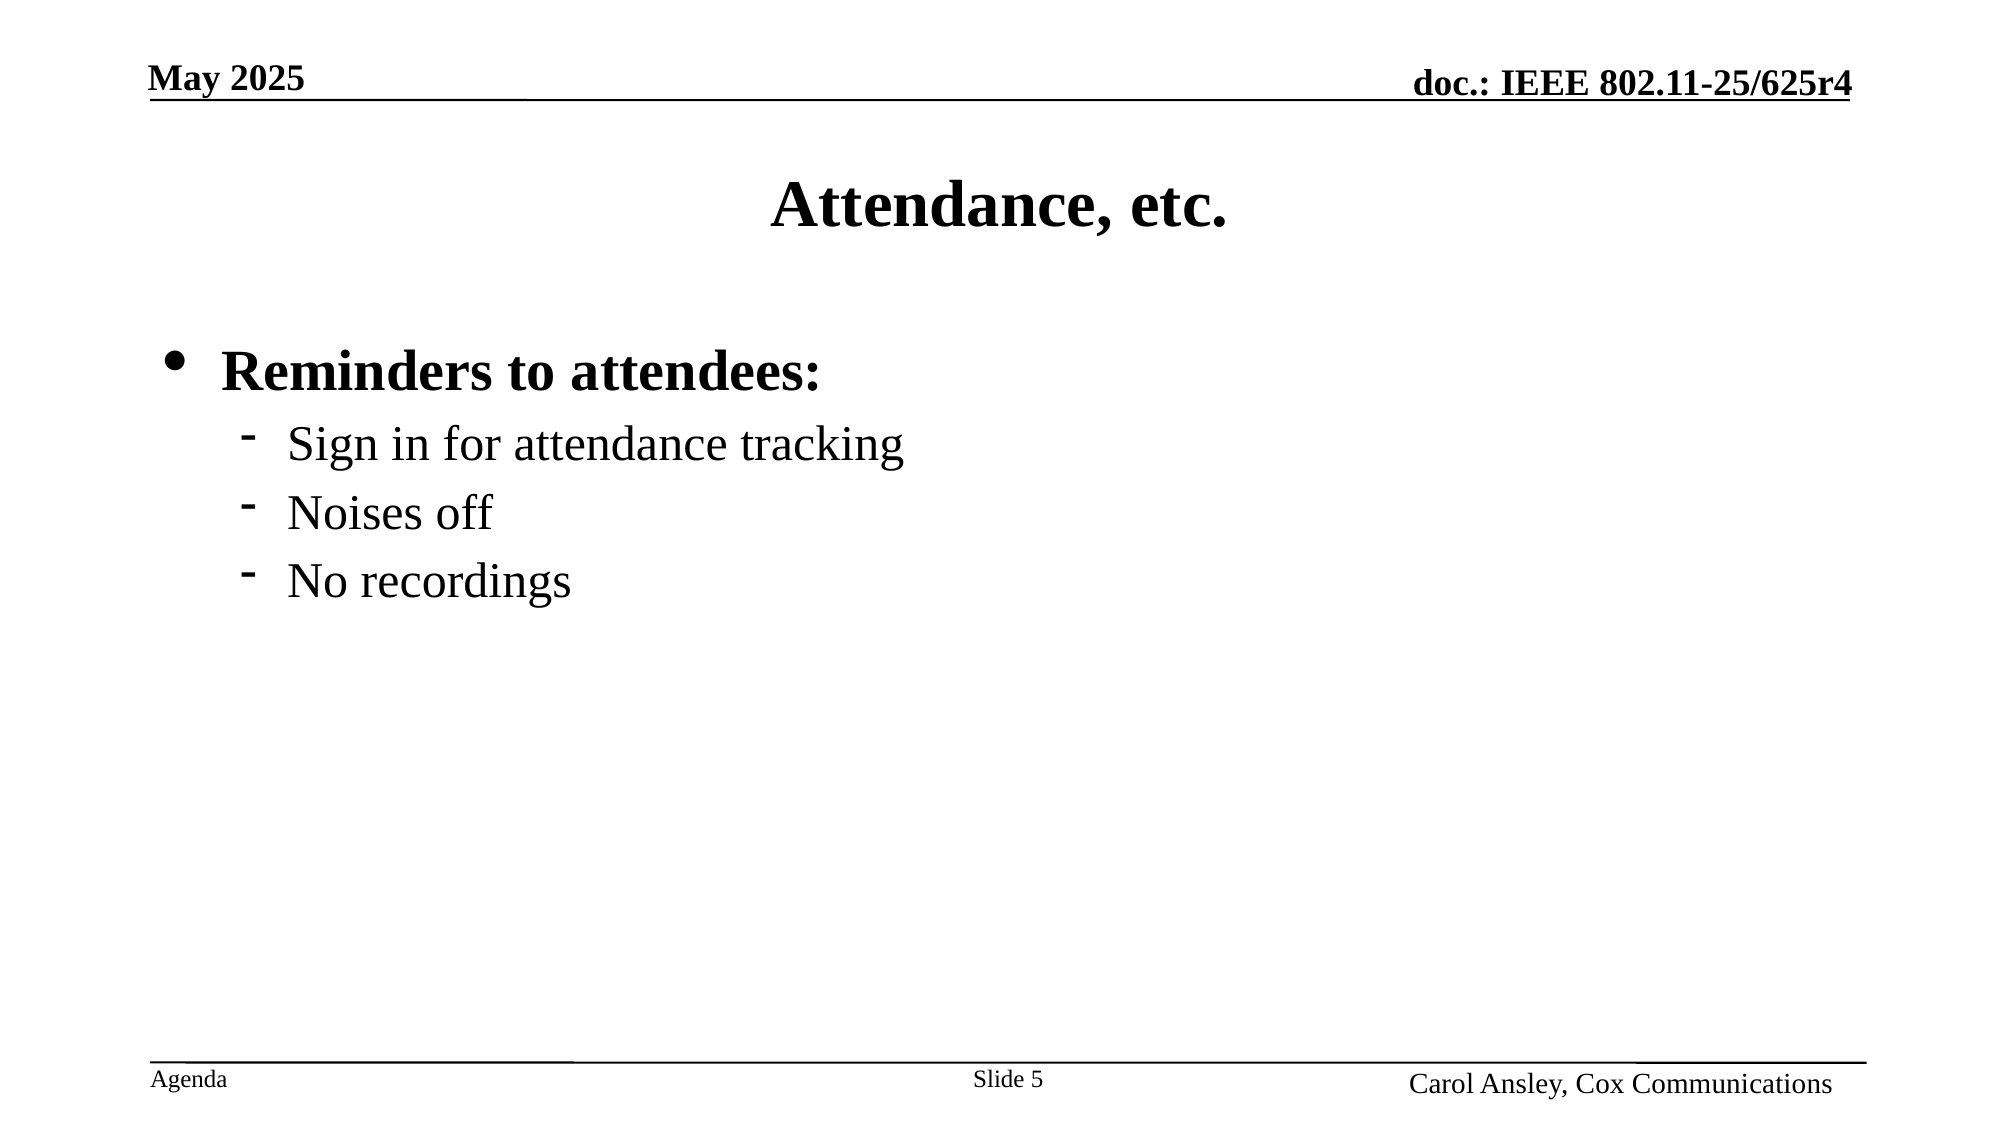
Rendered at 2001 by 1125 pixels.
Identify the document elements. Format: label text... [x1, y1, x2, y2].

slide_number Slide 5 [950, 1061, 1067, 1123]
list Reminders to attendees: Sign in for attendance tracking Noises off No recordings [149, 324, 1850, 1000]
title Attendance, etc. [149, 112, 1850, 288]
